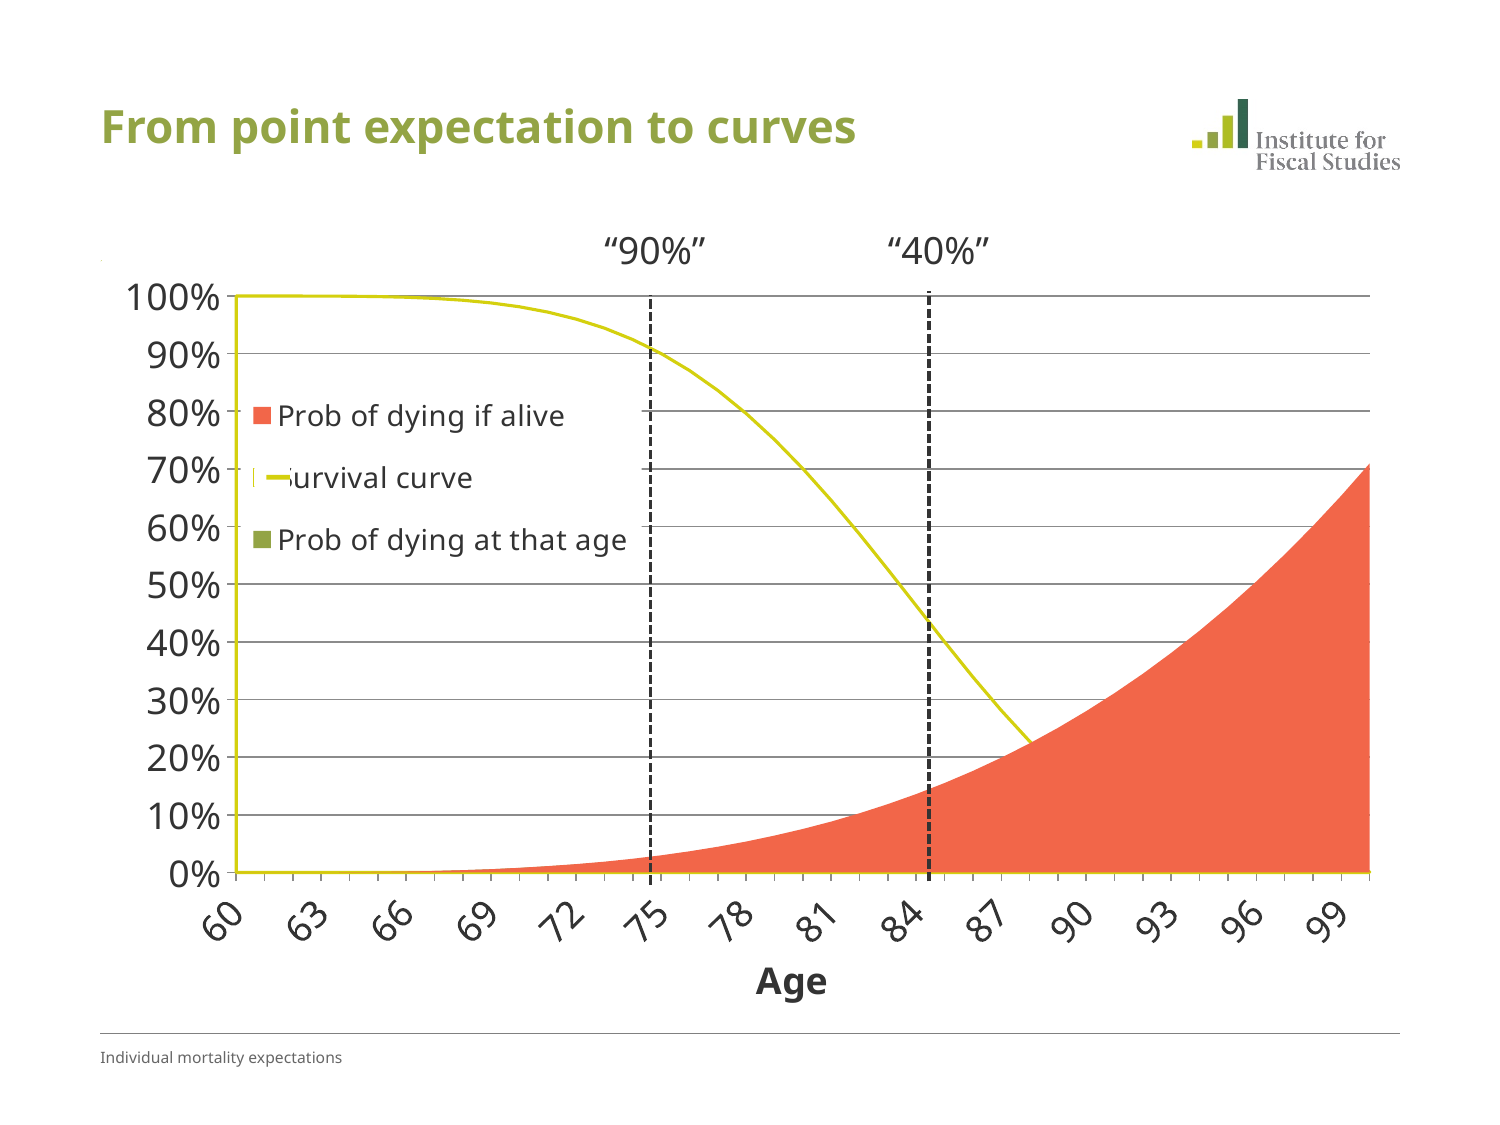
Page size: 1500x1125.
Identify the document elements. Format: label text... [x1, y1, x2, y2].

text_box “40%” [873, 219, 1005, 258]
text_box “90%” [589, 219, 721, 258]
chart [100, 259, 1400, 1017]
title From point expectation to curves [100, 97, 1176, 164]
footer Individual mortality expectations [100, 1048, 576, 1109]
picture [1192, 99, 1400, 170]
